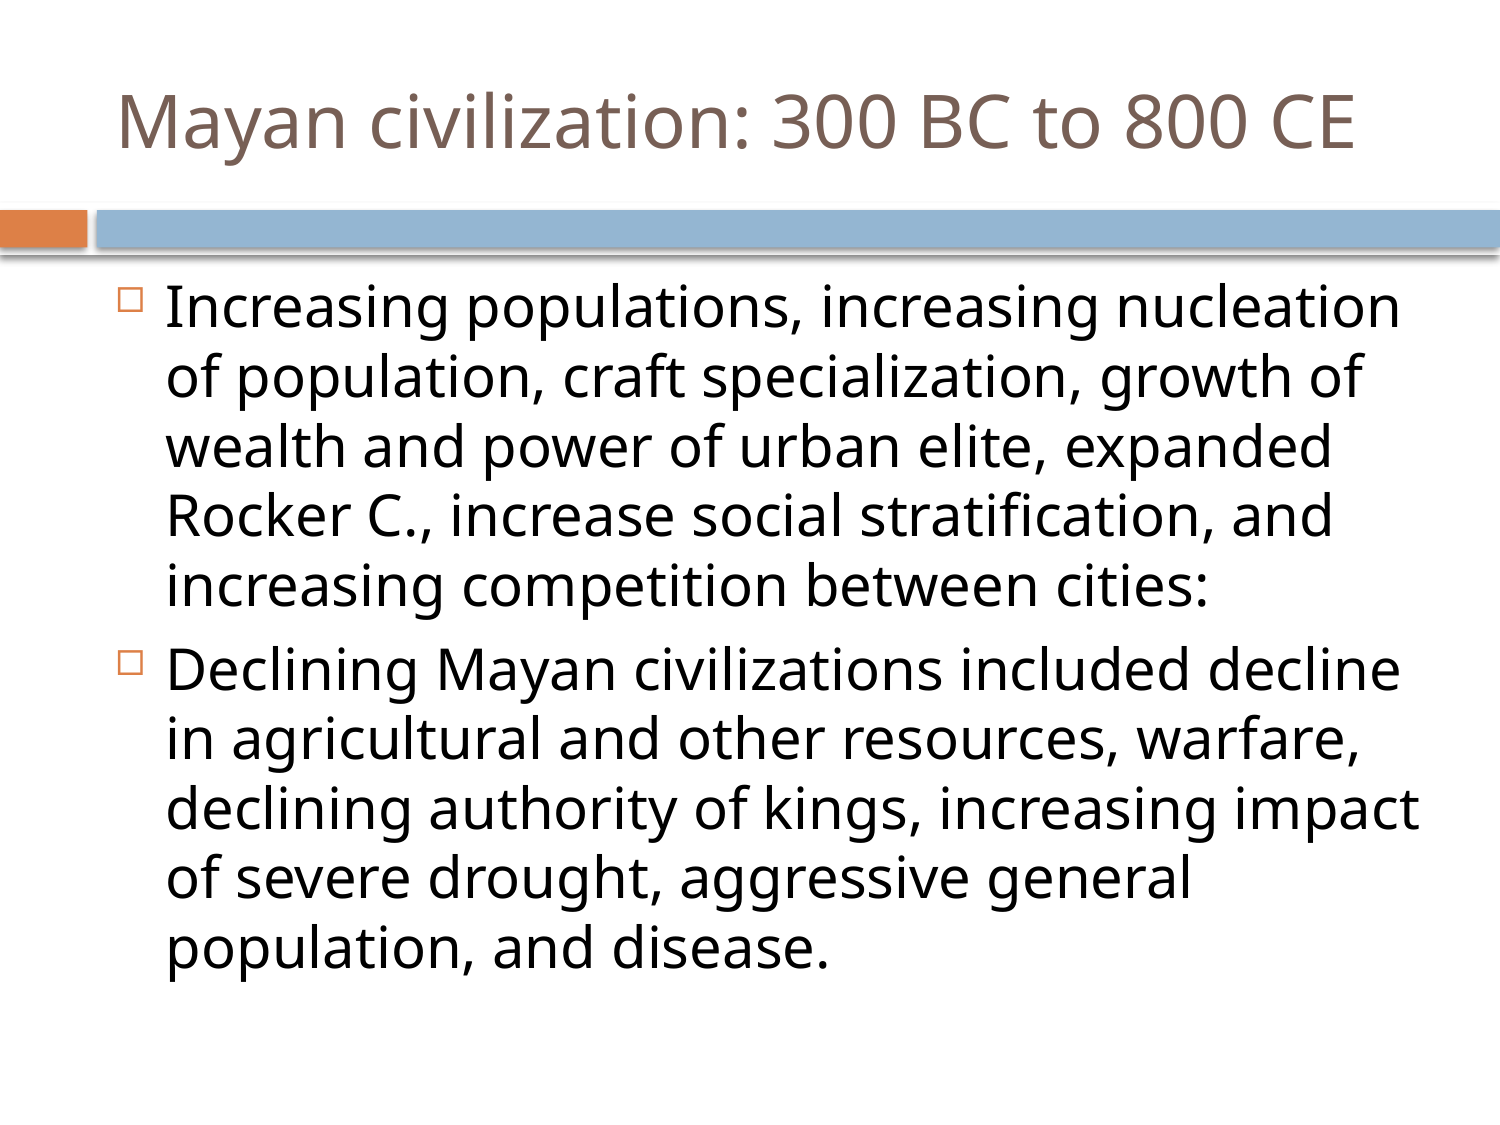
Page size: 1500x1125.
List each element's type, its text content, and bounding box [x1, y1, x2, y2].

title Mayan civilization: 300 BC to 800 CE [100, 37, 1438, 200]
list Increasing populations, increasing nucleation of population, craft specialization, growth of wealth and power of urban elite, expanded Rocker C., increase social stratification, and increasing competition between cities: Declining Mayan civilizations included decline in agricultural and other resources, warfare, declining authority of kings, increasing impact of severe drought, aggressive general population, and disease. [100, 262, 1438, 1000]
